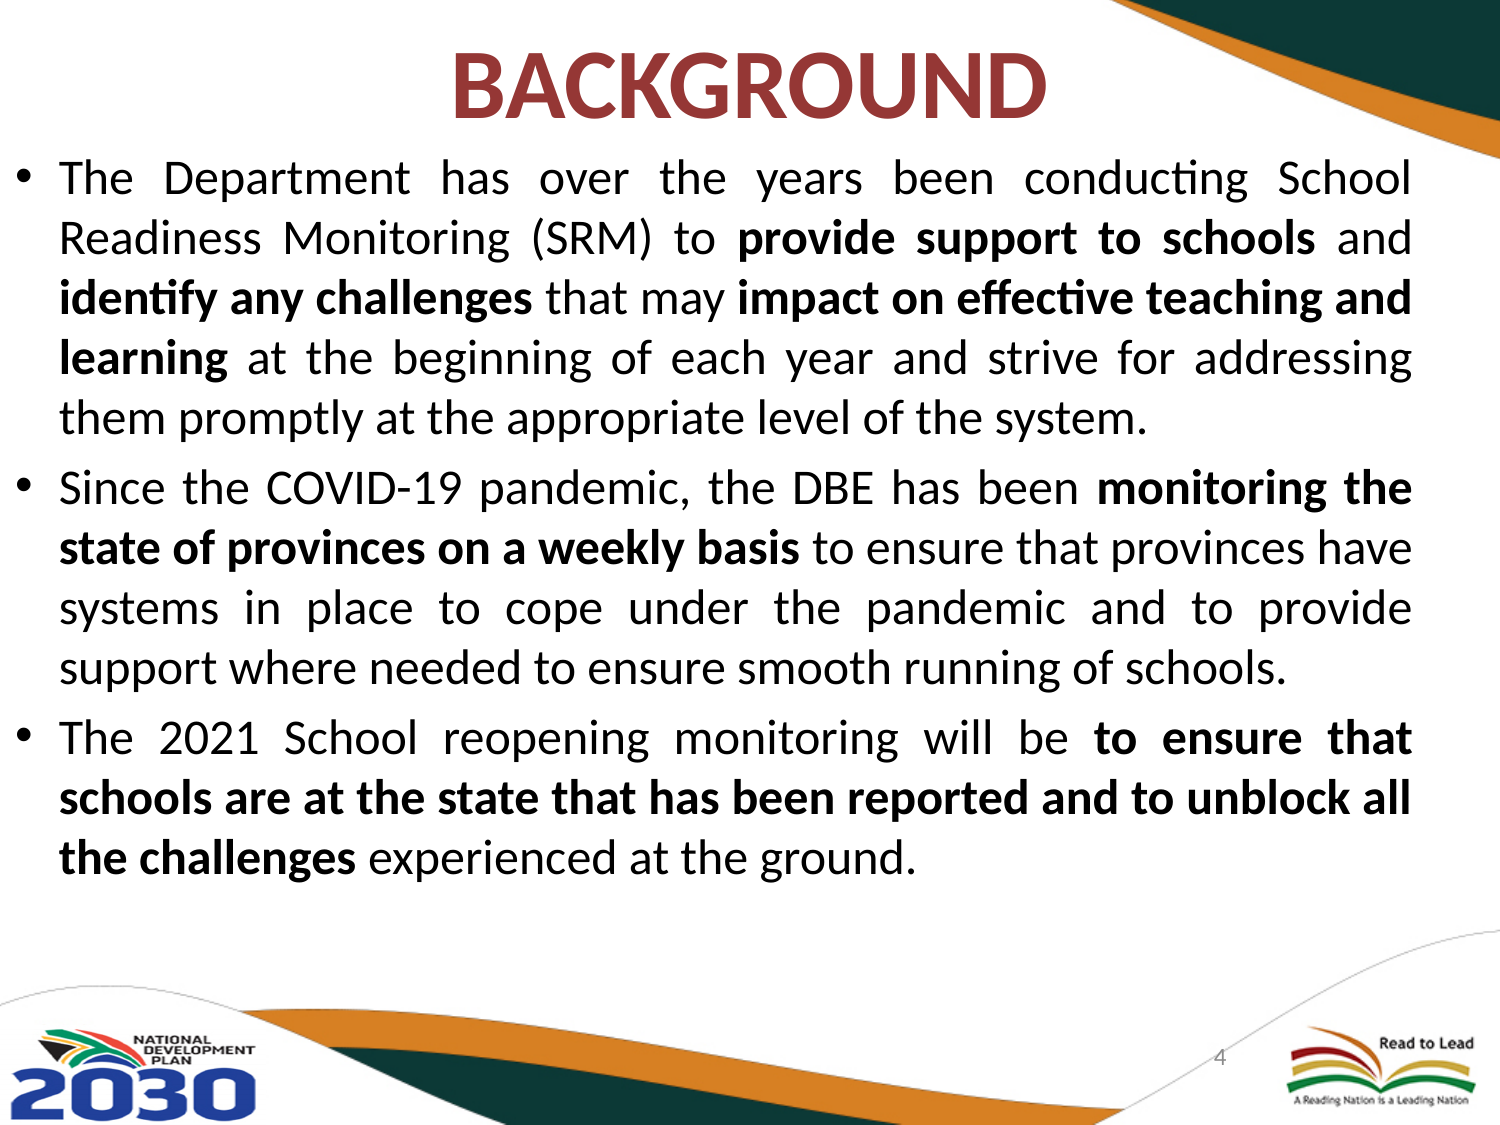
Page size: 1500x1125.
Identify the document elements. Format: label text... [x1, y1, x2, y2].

list The Department has over the years been conducting School Readiness Monitoring (SRM) to provide support to schools and identify any challenges that may impact on effective teaching and learning at the beginning of each year and strive for addressing them promptly at the appropriate level of the system. Since the COVID-19 pandemic, the DBE has been monitoring the state of provinces on a weekly basis to ensure that provinces have systems in place to cope under the pandemic and to provide support where needed to ensure smooth running of schools. The 2021 School reopening monitoring will be to ensure that schools are at the state that has been reported and to unblock all the challenges experienced at the ground. [0, 137, 1429, 1025]
text_box 4 [891, 1025, 1242, 1086]
title BACKGROUND [75, 19, 1425, 137]
picture [0, 0, 1500, 1125]
